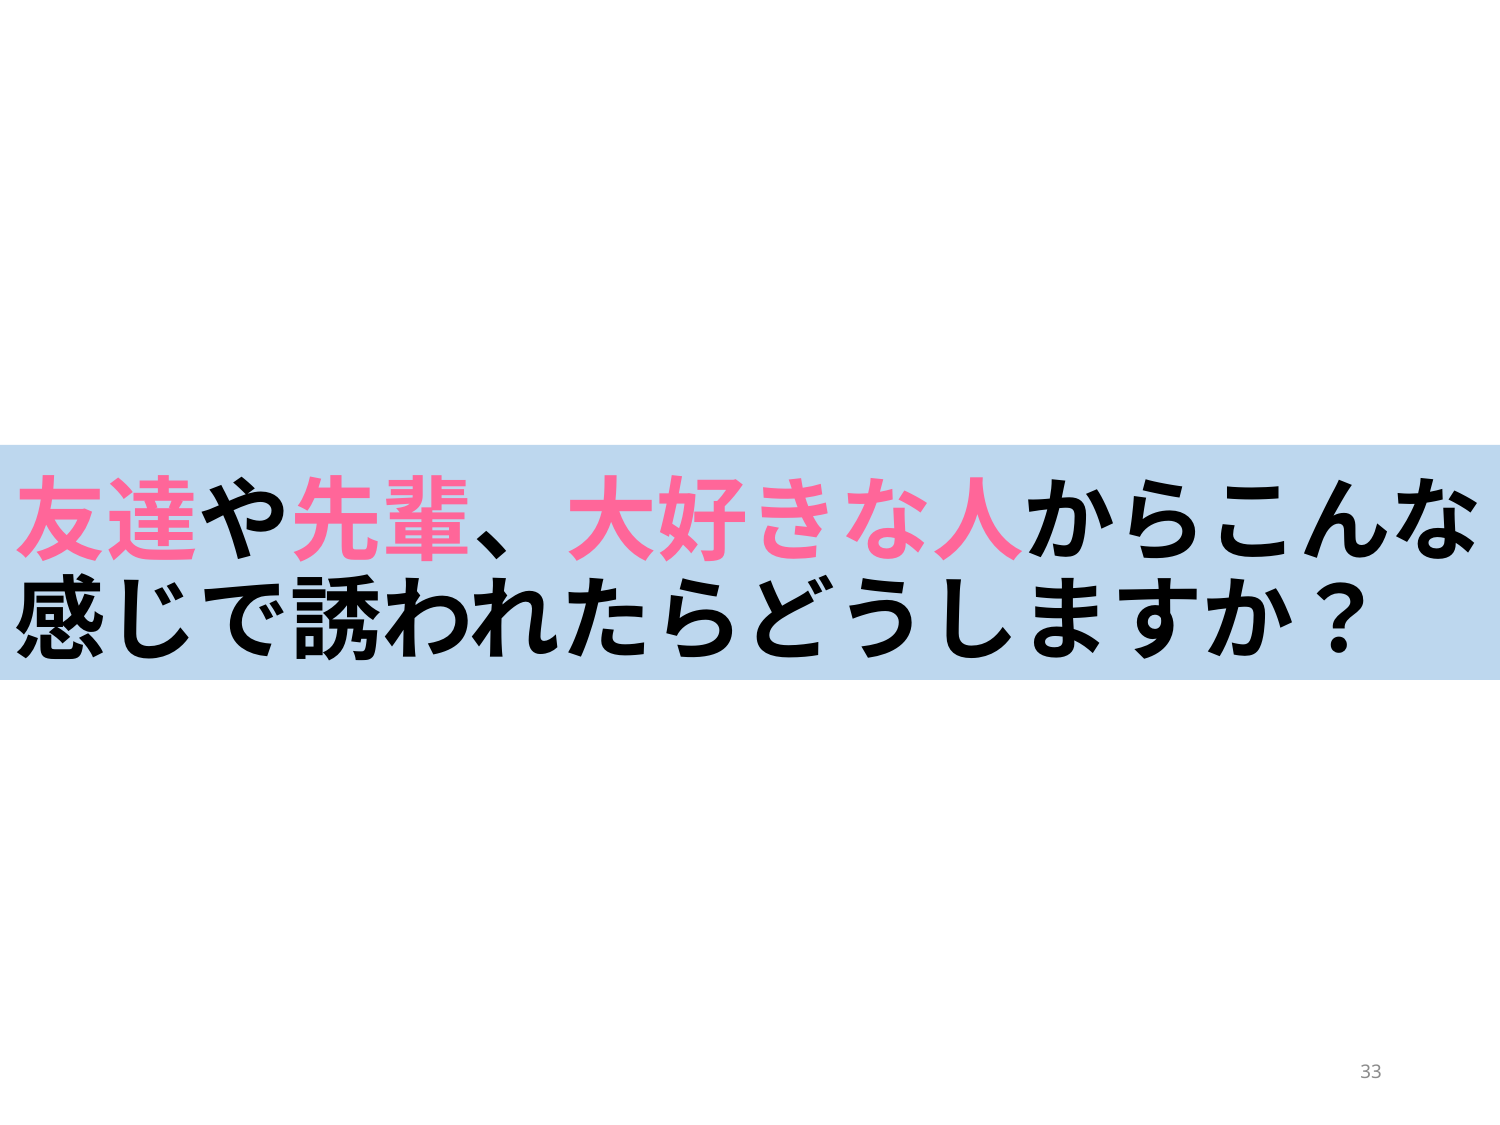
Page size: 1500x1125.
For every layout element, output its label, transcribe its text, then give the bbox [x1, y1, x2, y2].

text_box 友達や先輩、大好きな人からこんな感じで誘われたらどうしますか？ [0, 444, 1500, 680]
slide_number 33 [1059, 1042, 1397, 1103]
